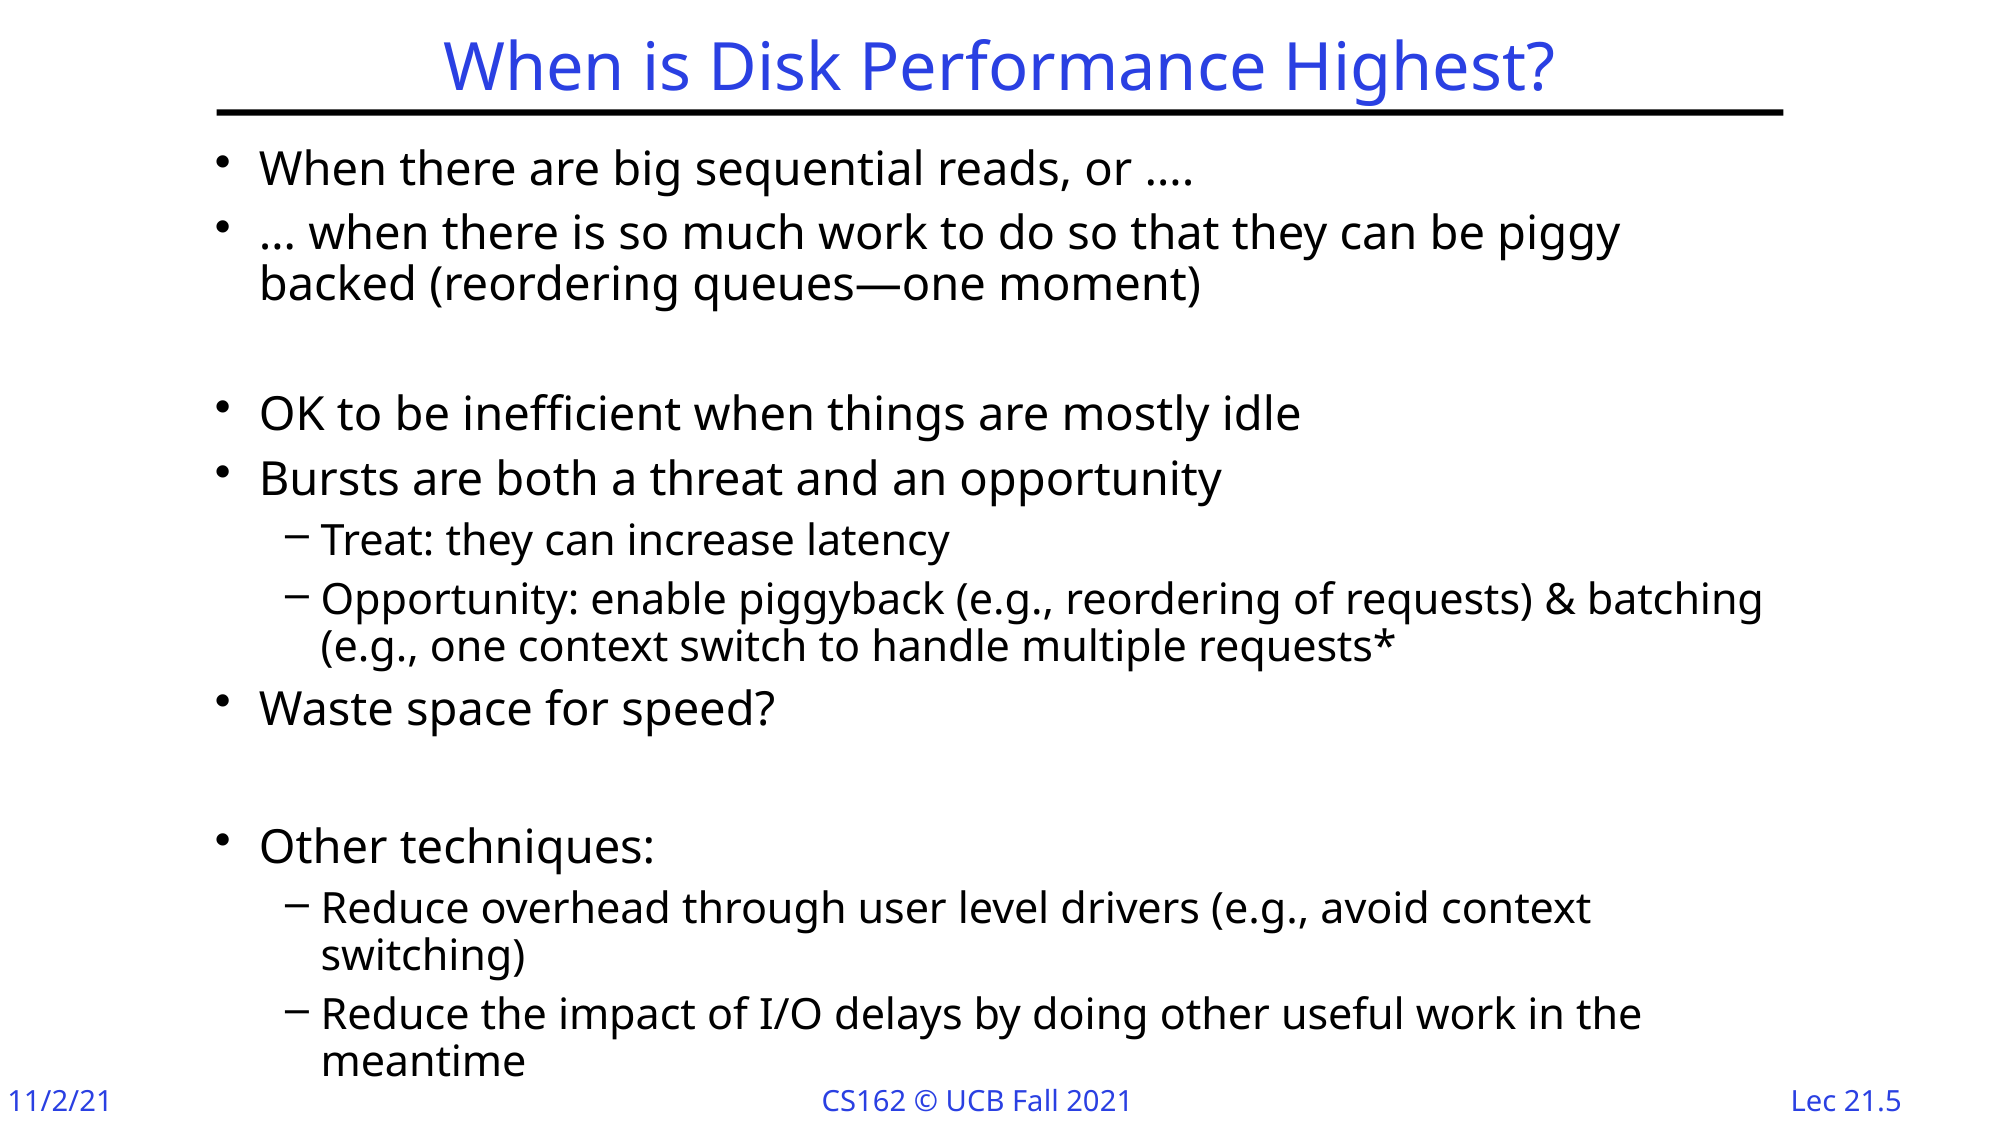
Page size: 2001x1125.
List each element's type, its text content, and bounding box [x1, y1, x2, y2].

list When there are big sequential reads, or …. … when there is so much work to do so that they can be piggy backed (reordering queues—one moment) OK to be inefficient when things are mostly idle Bursts are both a threat and an opportunity Treat: they can increase latency Opportunity: enable piggyback (e.g., reordering of requests) & batching (e.g., one context switch to handle multiple requests* Waste space for speed? Other techniques: Reduce overhead through user level drivers (e.g., avoid context switching) Reduce the impact of I/O delays by doing other useful work in the meantime [200, 137, 1784, 1100]
title When is Disk Performance Highest? [216, 24, 1784, 113]
